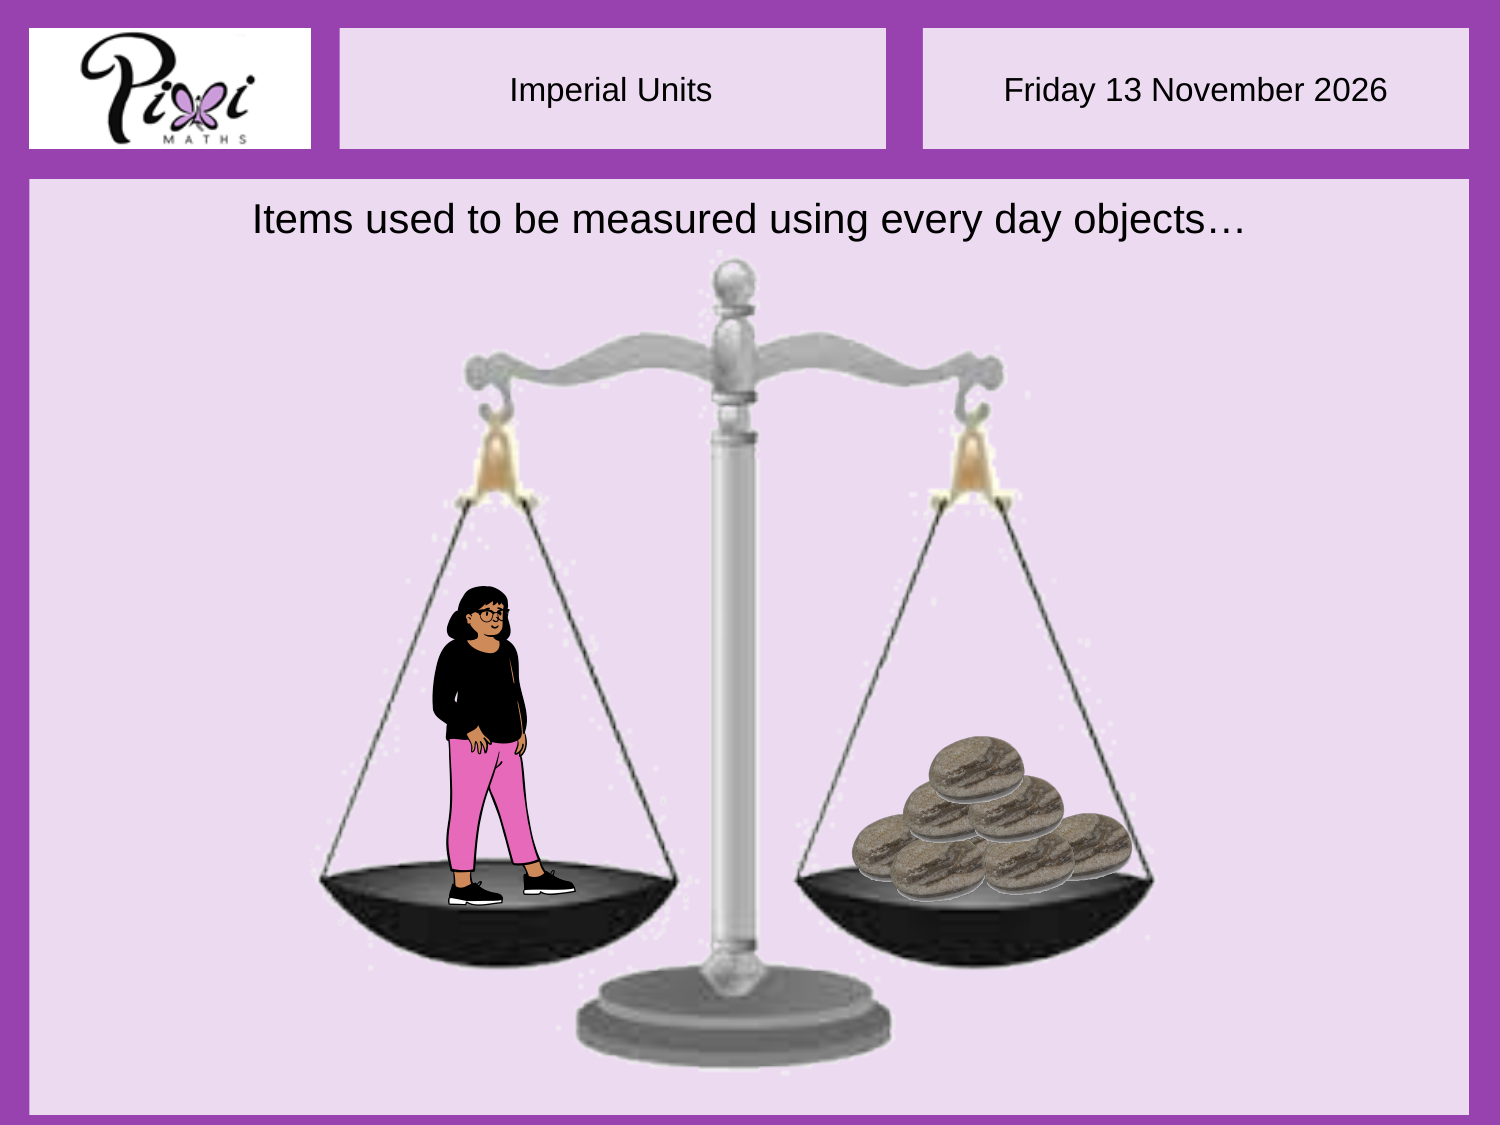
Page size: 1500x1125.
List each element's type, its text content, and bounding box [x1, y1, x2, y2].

picture [0, 0, 1500, 1125]
text_box Items used to be measured using every day objects… [29, 184, 1471, 250]
